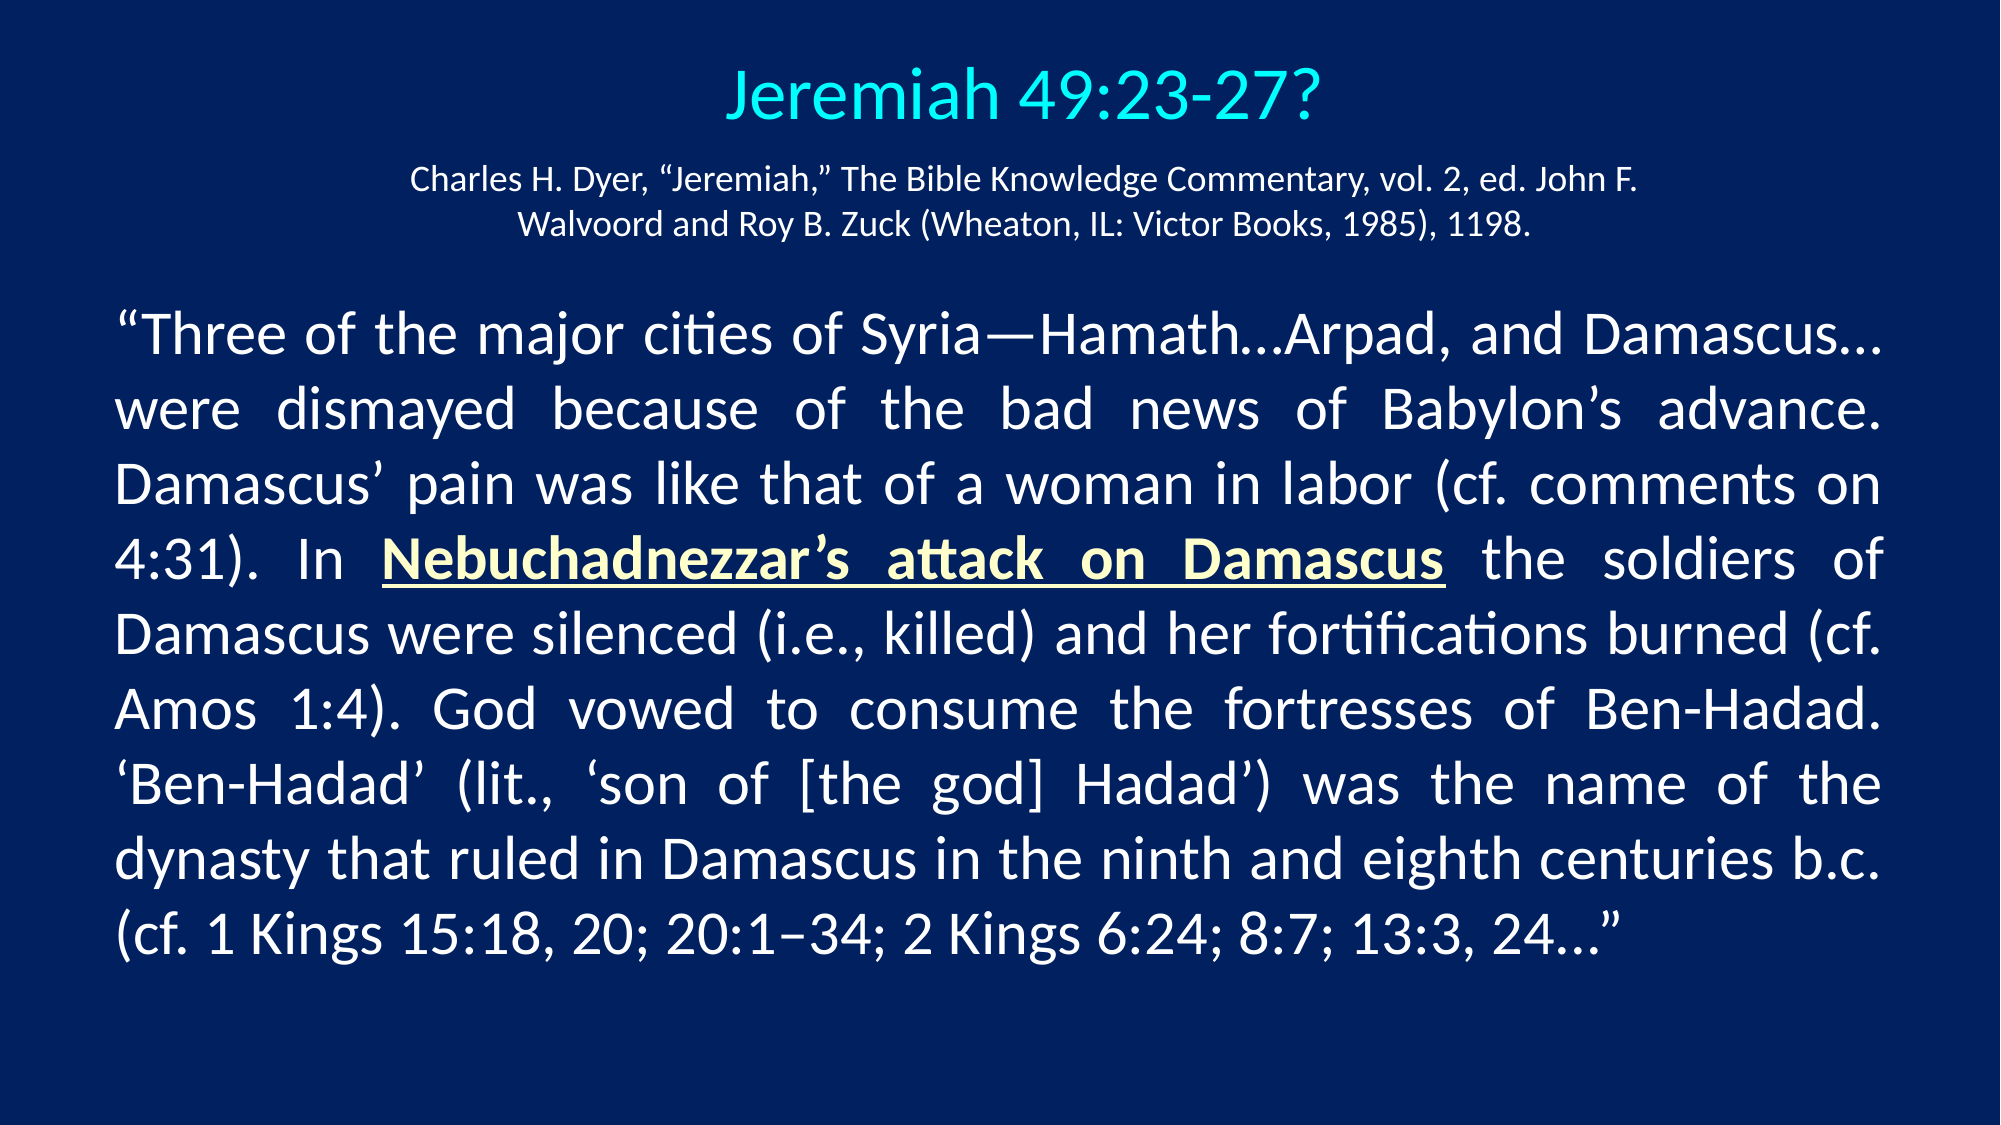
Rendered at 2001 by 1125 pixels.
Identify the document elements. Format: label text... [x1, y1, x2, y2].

text_box Jeremiah 49:23-27? Charles H. Dyer, “Jeremiah,” The Bible Knowledge Commentary, vol. 2, ed. John F. Walvoord and Roy B. Zuck (Wheaton, IL: Victor Books, 1985), 1198. [349, 37, 1700, 251]
text_box “Three of the major cities of Syria—Hamath…Arpad, and Damascus…were dismayed because of the bad news of Babylon’s advance. Damascus’ pain was like that of a woman in labor (cf. comments on 4:31). In Nebuchadnezzar’s attack on Damascus the soldiers of Damascus were silenced (i.e., killed) and her fortifications burned (cf. Amos 1:4). God vowed to consume the fortresses of Ben-Hadad. ‘Ben-Hadad’ (lit., ‘son of [the god] Hadad’) was the name of the dynasty that ruled in Damascus in the ninth and eighth centuries b.c. (cf. 1 Kings 15:18, 20; 20:1–34; 2 Kings 6:24; 8:7; 13:3, 24...” [99, 284, 1900, 975]
